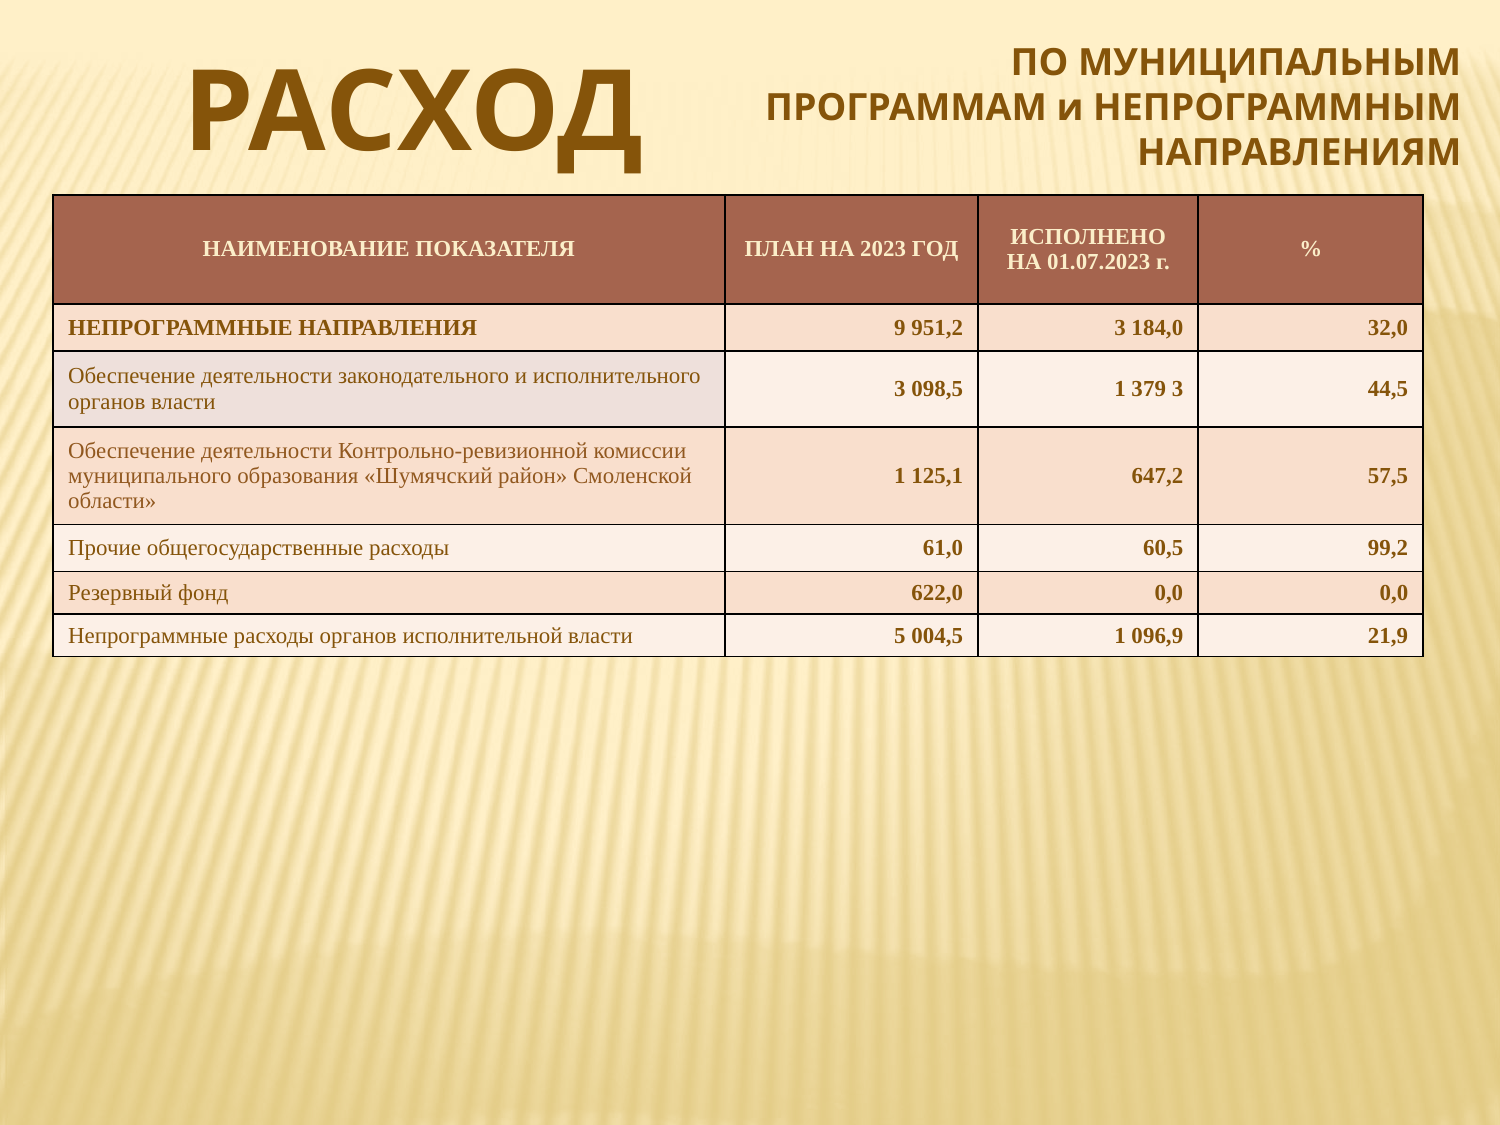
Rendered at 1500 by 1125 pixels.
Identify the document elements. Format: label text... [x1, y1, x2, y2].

table_cell 21,9 [1199, 615, 1422, 656]
table_cell 622,0 [726, 572, 977, 613]
table_cell 1 125,1 [726, 428, 977, 524]
table_cell 60,5 [979, 525, 1197, 571]
table_cell 3 184,0 [979, 305, 1197, 350]
table_header ИСПОЛНЕНО НА 01.07.2023 г. [979, 196, 1197, 303]
table_cell 647,2 [979, 428, 1197, 524]
table_cell 61,0 [726, 525, 977, 571]
table_cell 0,0 [979, 572, 1197, 613]
table_cell Обеспечение деятельности законодательного и исполнительного органов власти [54, 352, 724, 426]
table_cell 1 096,9 [979, 615, 1197, 656]
table_cell Непрограммные расходы органов исполнительной власти [54, 615, 724, 656]
table_cell 57,5 [1199, 428, 1422, 524]
text_box РАСХОДЫ [147, 30, 680, 194]
table_header ПЛАН НА 2023 ГОД [726, 196, 977, 303]
table_header НАИМЕНОВАНИЕ ПОКАЗАТЕЛЯ [54, 196, 724, 303]
table_cell Прочие общегосударственные расходы [54, 525, 724, 571]
table_header % [1199, 196, 1422, 303]
table_cell 3 098,5 [726, 352, 977, 426]
table_cell 99,2 [1199, 525, 1422, 571]
table_cell Обеспечение деятельности Контрольно-ревизионной комиссии муниципального образования «Шумячский район» Смоленской области» [54, 428, 724, 524]
table_cell 44,5 [1199, 352, 1422, 426]
table_cell 32,0 [1199, 305, 1422, 350]
table_cell Резервный фонд [54, 572, 724, 613]
table_cell 5 004,5 [726, 615, 977, 656]
table_cell 0,0 [1199, 572, 1422, 613]
table_cell НЕПРОГРАММНЫЕ НАПРАВЛЕНИЯ [54, 305, 724, 350]
table_cell 1 379 3 [979, 352, 1197, 426]
table_cell 9 951,2 [726, 305, 977, 350]
text_box ПО МУНИЦИПАЛЬНЫМ ПРОГРАММАМ и НЕПРОГРАММНЫМ НАПРАВЛЕНИЯМ [726, 30, 1477, 181]
